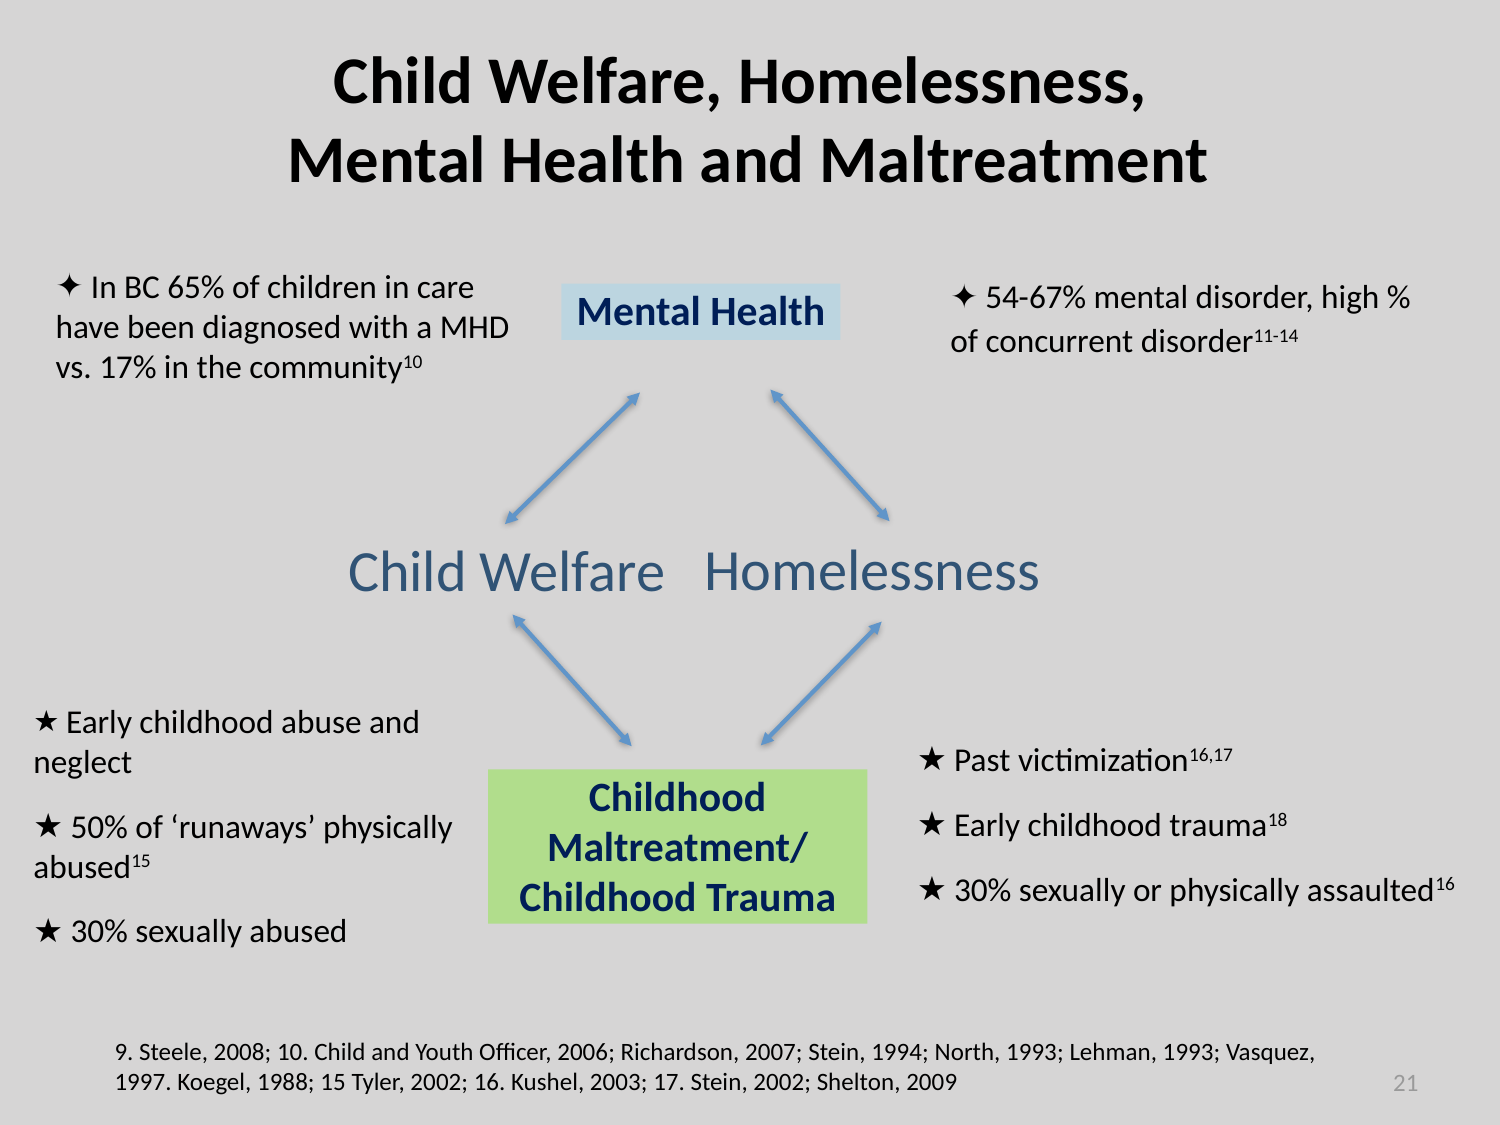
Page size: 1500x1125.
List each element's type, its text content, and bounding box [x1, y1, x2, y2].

text_box Homelessness [704, 532, 1062, 611]
text_box In BC 65% of children in care have been diagnosed with a MHD vs. 17% in the community10 [55, 265, 546, 385]
text_box [504, 392, 640, 525]
text_box Childhood Maltreatment/ Childhood Trauma [488, 769, 868, 924]
text_box Mental Health [561, 283, 841, 340]
text_box [770, 389, 890, 522]
text_box [760, 621, 882, 746]
text_box Child Welfare [341, 526, 699, 621]
slide_number 21 [1384, 1060, 1426, 1104]
text_box Past victimization16,17 Early childhood trauma18 30% sexually or physically assaulted16 [910, 731, 1497, 915]
text_box 54-67% mental disorder, high % of concurrent disorder11-14 [950, 271, 1424, 360]
text_box 9. Steele, 2008; 10. Child and Youth Officer, 2006; Richardson, 2007; Stein, 1994; North, 1993; Lehman, 1993; Vasquez, 1997. Koegel, 1988; 15 Tyler, 2002; 16. Kushel, 2003; 17. Stein, 2002; Shelton, 2009 [114, 1035, 1342, 1096]
text_box [514, 621, 632, 747]
text_box Child Welfare, Homelessness, Mental Health and Maltreatment [215, 36, 1281, 197]
text_box Early childhood abuse and neglect 50% of ‘runaways’ physically abused15 30% sexually abused [27, 693, 463, 956]
